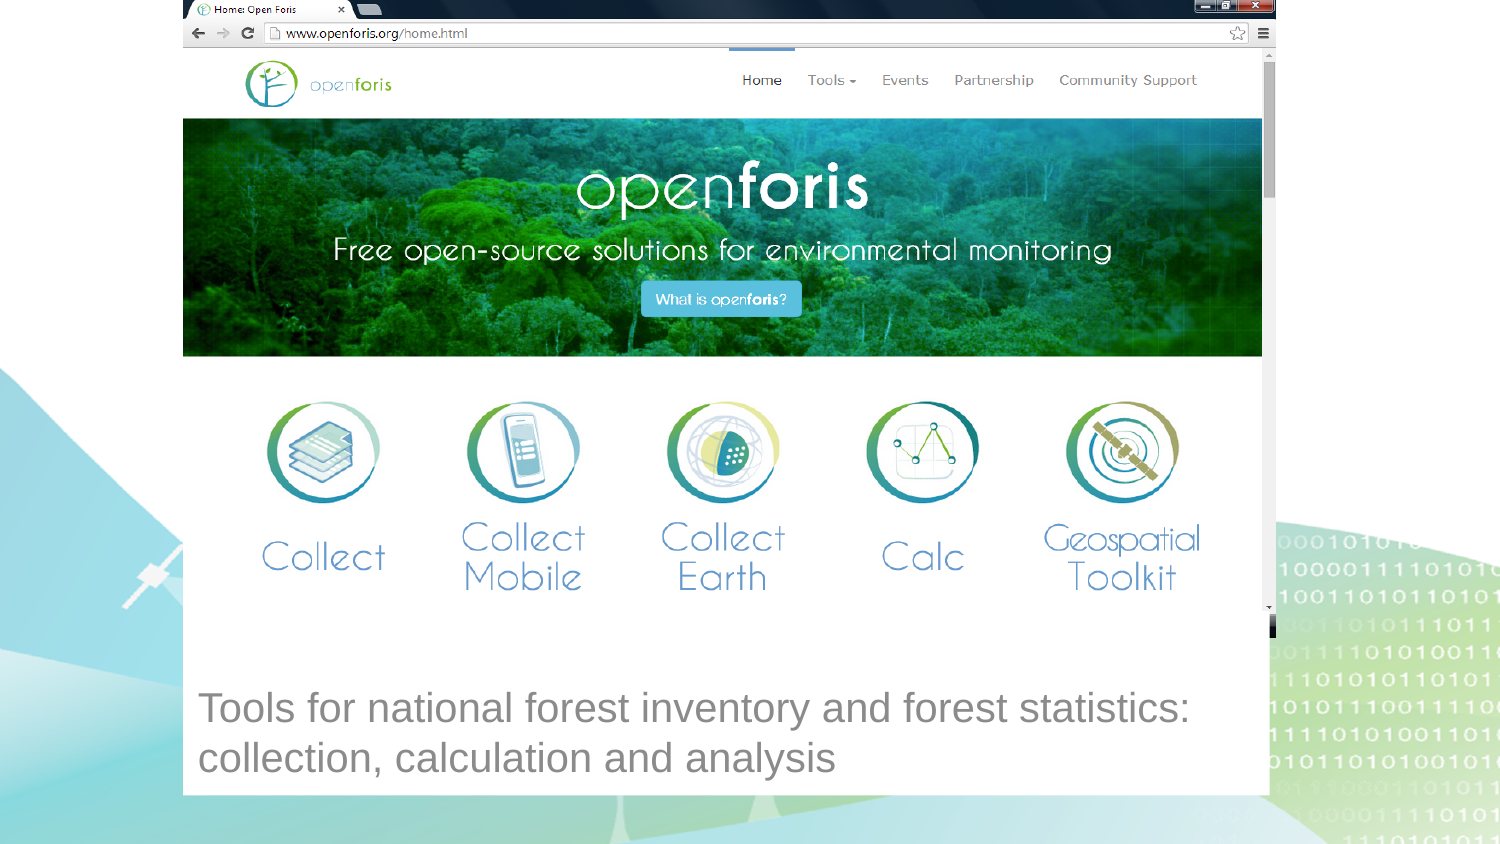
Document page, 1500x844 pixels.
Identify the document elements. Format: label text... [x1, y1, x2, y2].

list Tools for national forest inventory and forest statistics: collection, calculation and analysis [183, 646, 1270, 796]
picture [0, 0, 1500, 844]
